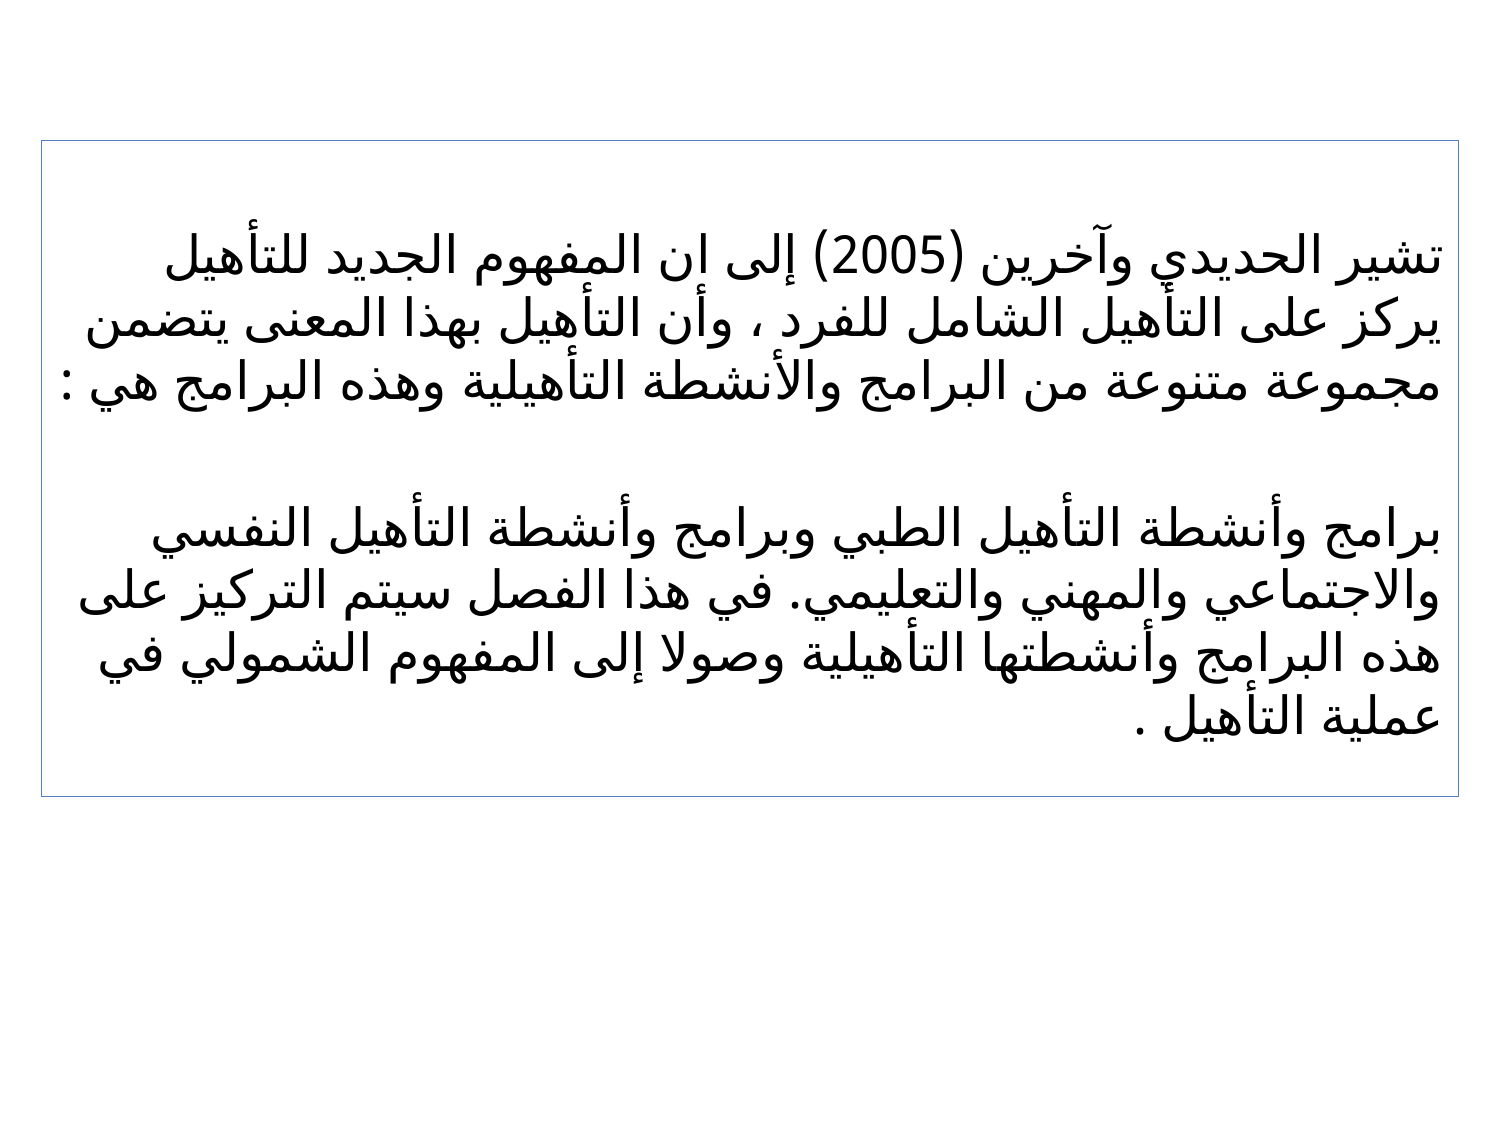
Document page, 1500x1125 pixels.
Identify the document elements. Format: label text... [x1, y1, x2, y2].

list تشير الحديدي وآخرين (2005) إلى ان المفهوم الجديد للتأهيل يركز على التأهيل الشامل للفرد ، وأن التأهيل بهذا المعنى يتضمن مجموعة متنوعة من البرامج والأنشطة التأهيلية وهذه البرامج هي : برامج وأنشطة التأهيل الطبي وبرامج وأنشطة التأهيل النفسي والاجتماعي والمهني والتعليمي. في هذا الفصل سيتم التركيز على هذه البرامج وأنشطتها التأهيلية وصولا إلى المفهوم الشمولي في عملية التأهيل . [41, 140, 1459, 797]
